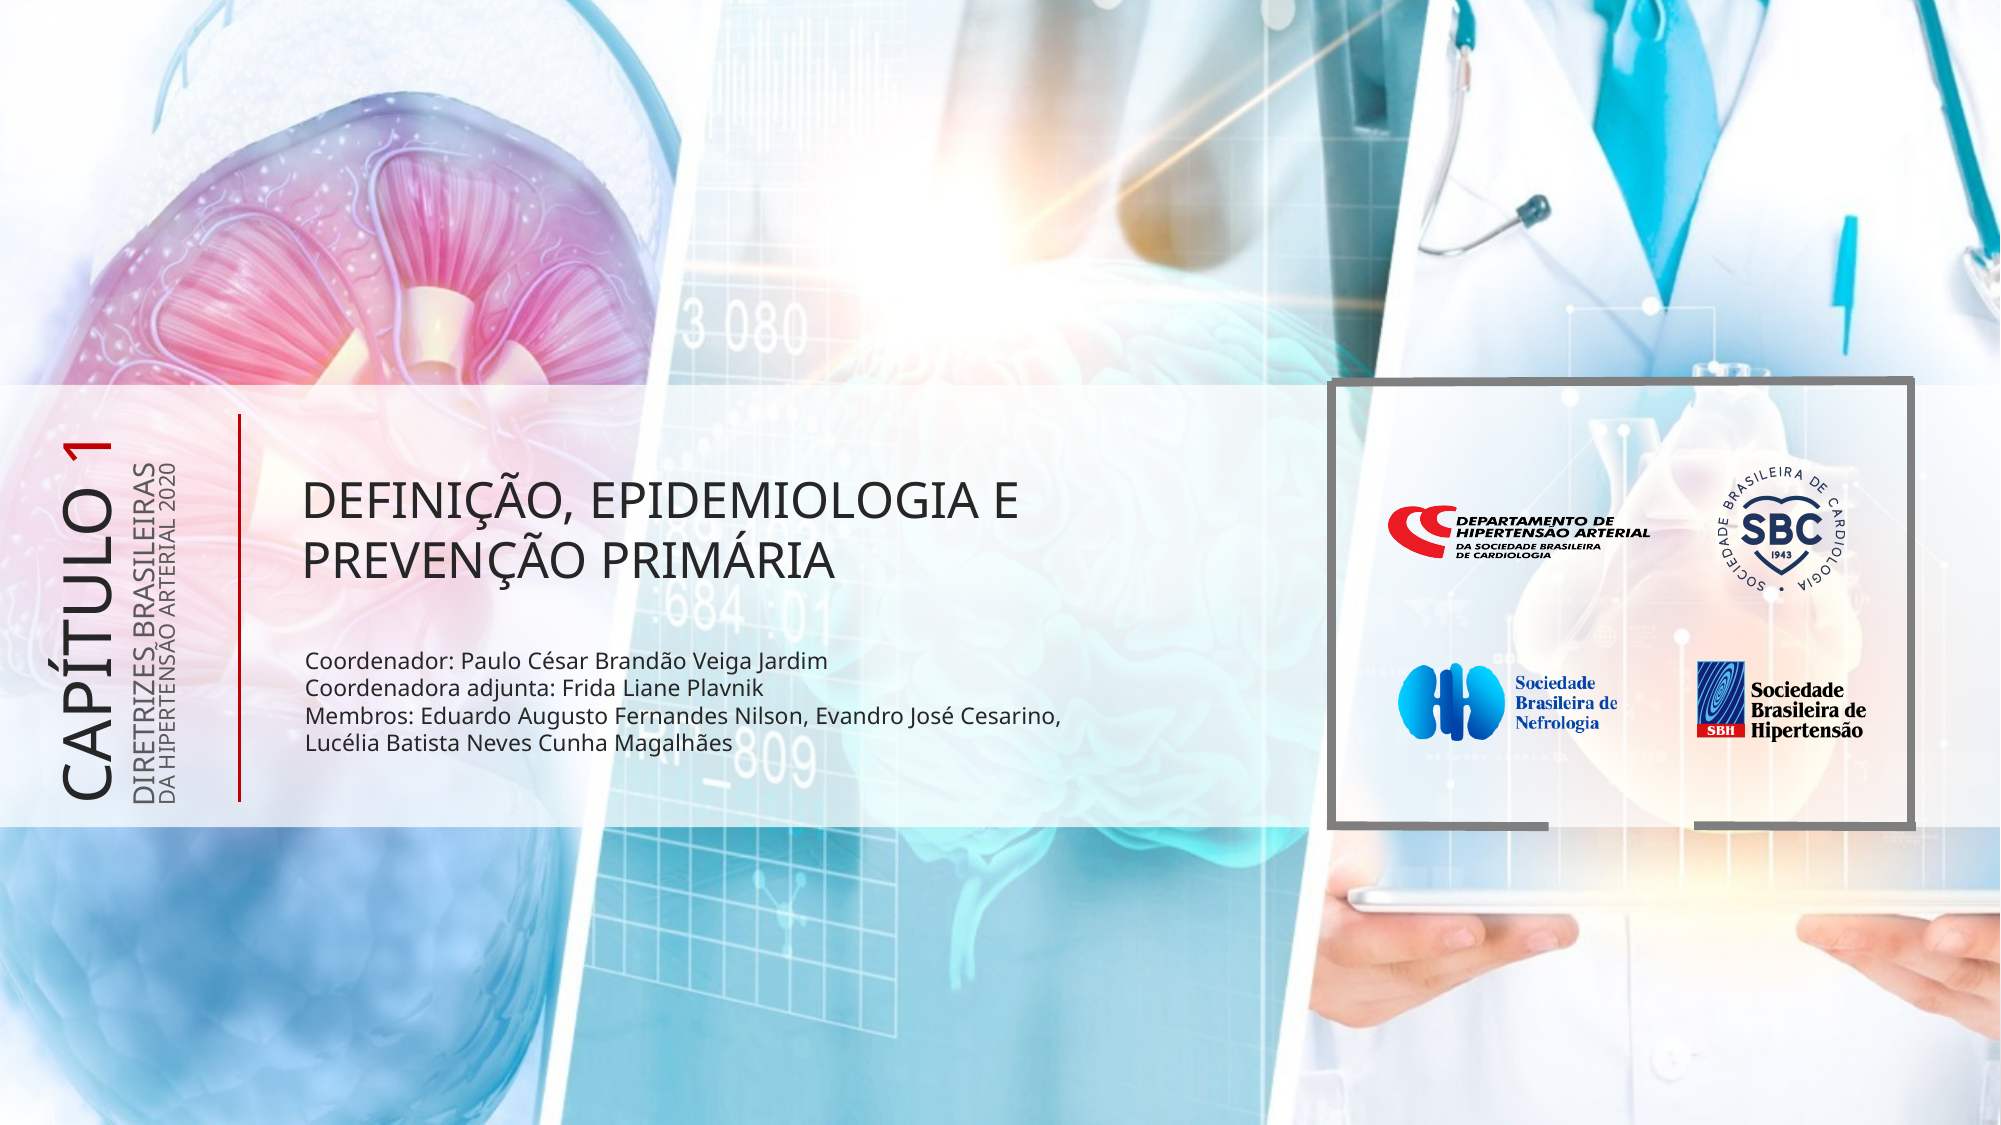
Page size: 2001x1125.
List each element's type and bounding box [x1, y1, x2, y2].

text_box [1326, 378, 1917, 828]
picture [0, 0, 2000, 1125]
